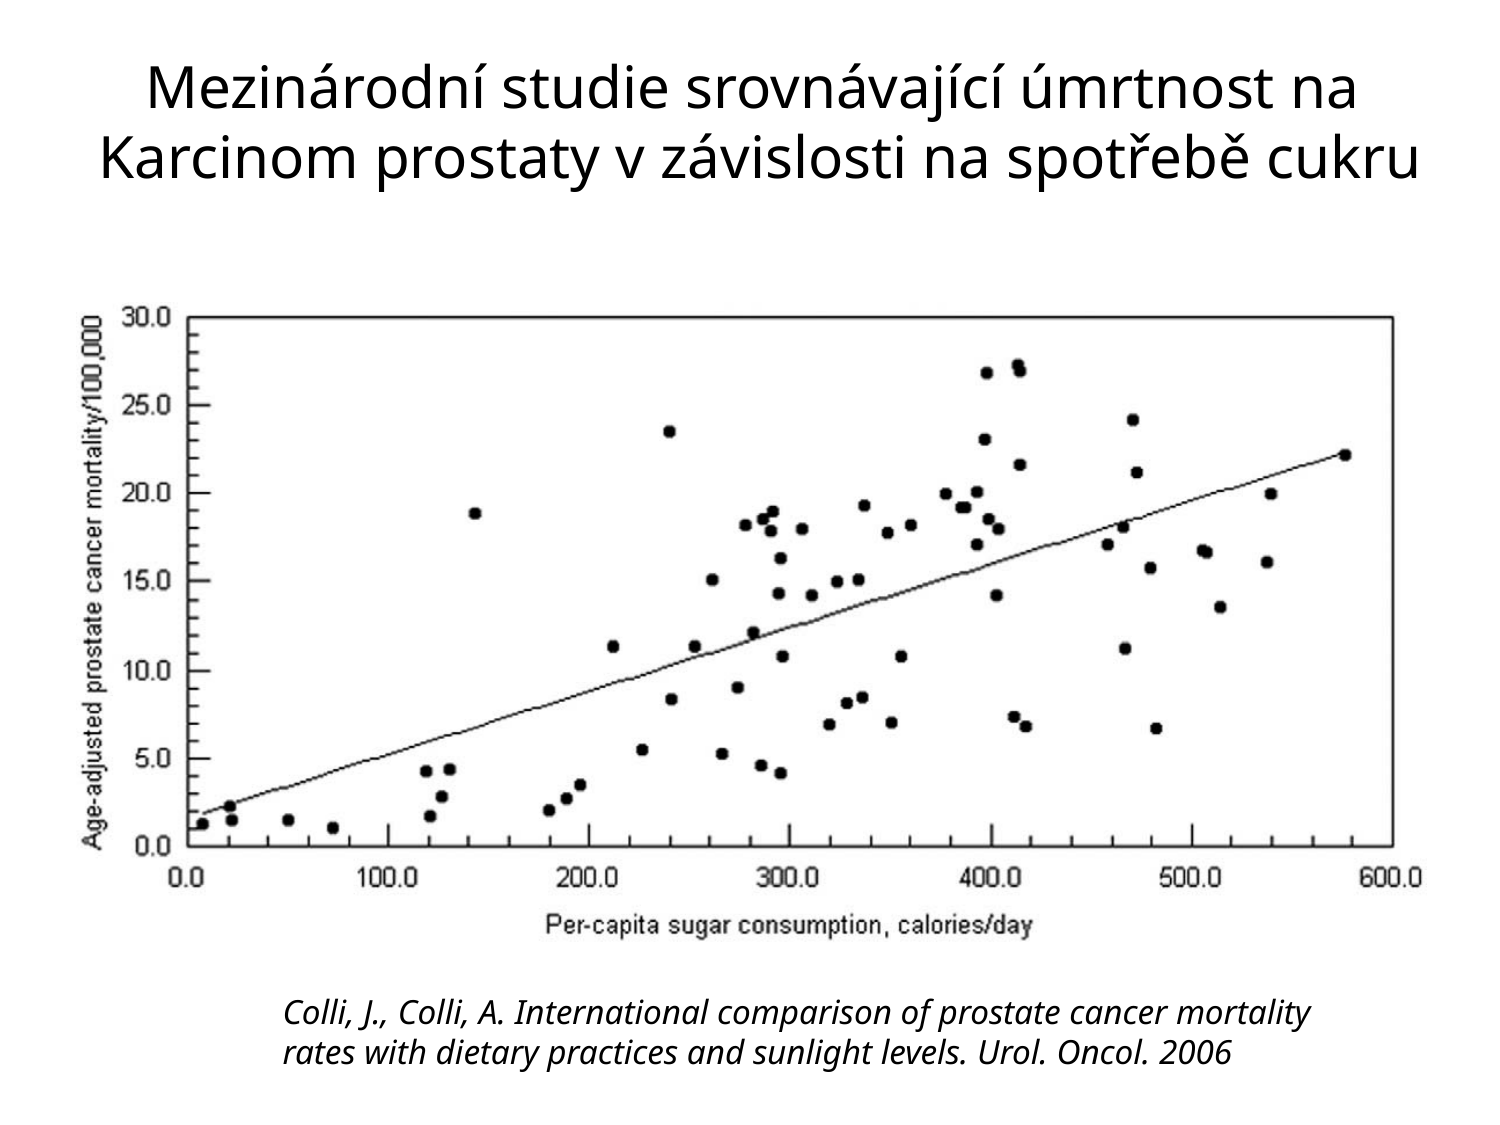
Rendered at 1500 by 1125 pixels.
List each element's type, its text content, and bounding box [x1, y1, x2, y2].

text_box Mezinárodní studie srovnávající úmrtnost na Karcinom prostaty v závislosti na spotřebě cukru [83, 42, 1437, 198]
text_box Colli, J., Colli, A. International comparison of prostate cancer mortality rates with dietary practices and sunlight levels. Urol. Oncol. 2006 [267, 983, 1336, 1119]
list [76, 302, 1427, 943]
